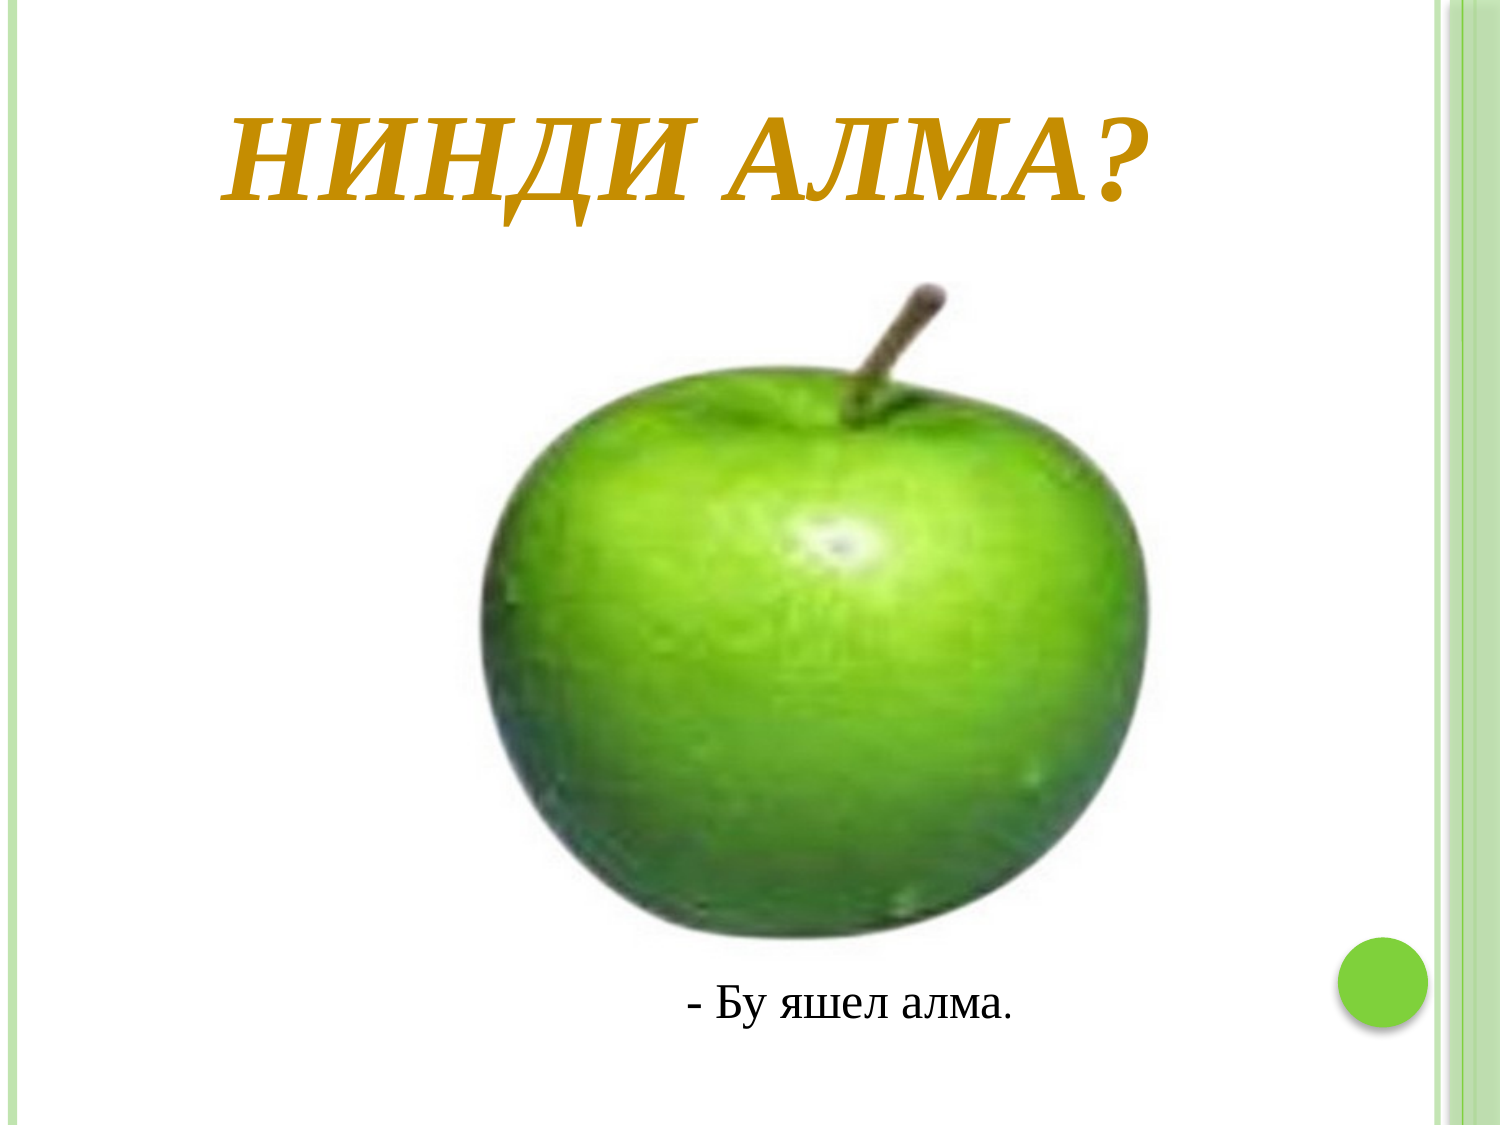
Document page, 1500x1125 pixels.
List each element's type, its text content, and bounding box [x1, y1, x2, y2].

picture [445, 280, 1173, 962]
text_box - Бу яшел алма. [457, 960, 1243, 1036]
title Нинди алма? [75, 45, 1300, 233]
